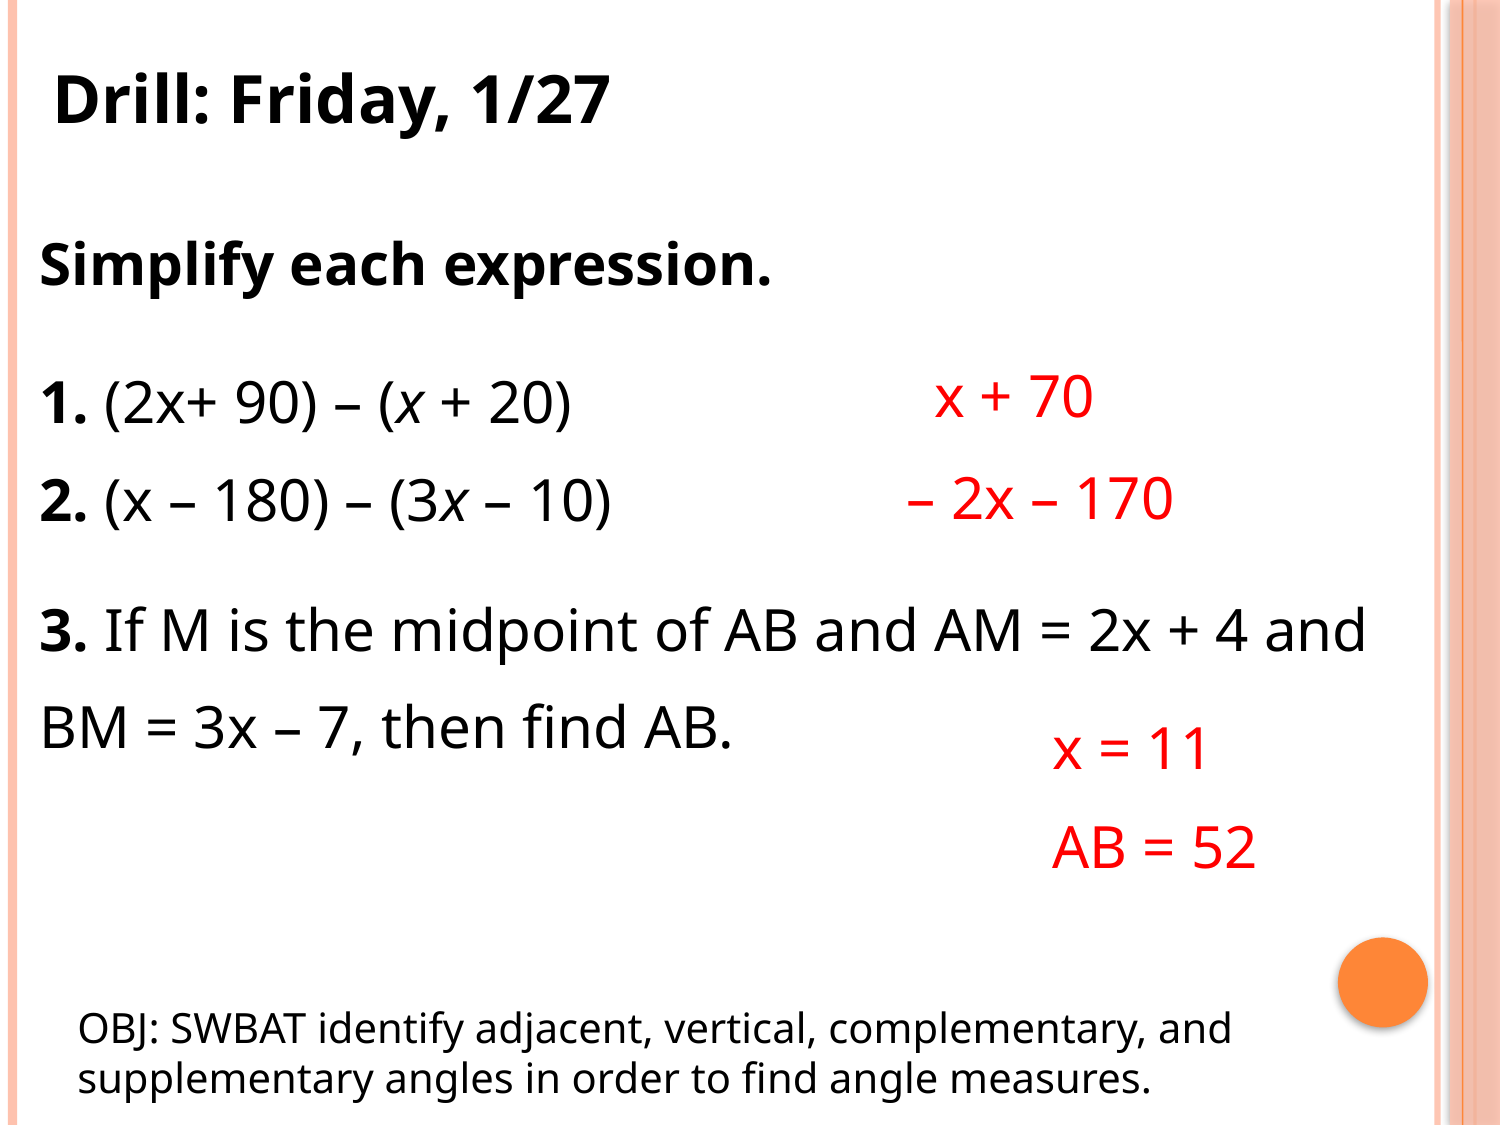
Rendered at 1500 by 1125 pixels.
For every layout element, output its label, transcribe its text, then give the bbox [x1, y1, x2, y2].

text_box x = 11 AB = 52 [1037, 703, 1288, 888]
text_box Drill: Friday, 1/27 [37, 49, 1113, 145]
text_box OBJ: SWBAT identify adjacent, vertical, complementary, and supplementary angles in order to find angle measures. [62, 994, 1438, 1125]
text_box x + 70 [919, 351, 1111, 436]
text_box – 2x – 170 [891, 454, 1205, 539]
text_box Simplify each expression. 1. (2x+ 90) – (x + 20) 2. (x – 180) – (3x – 10) 3. If M is the midpoint of AB and AM = 2x + 4 and BM = 3x – 7, then find AB. [24, 149, 1475, 1013]
